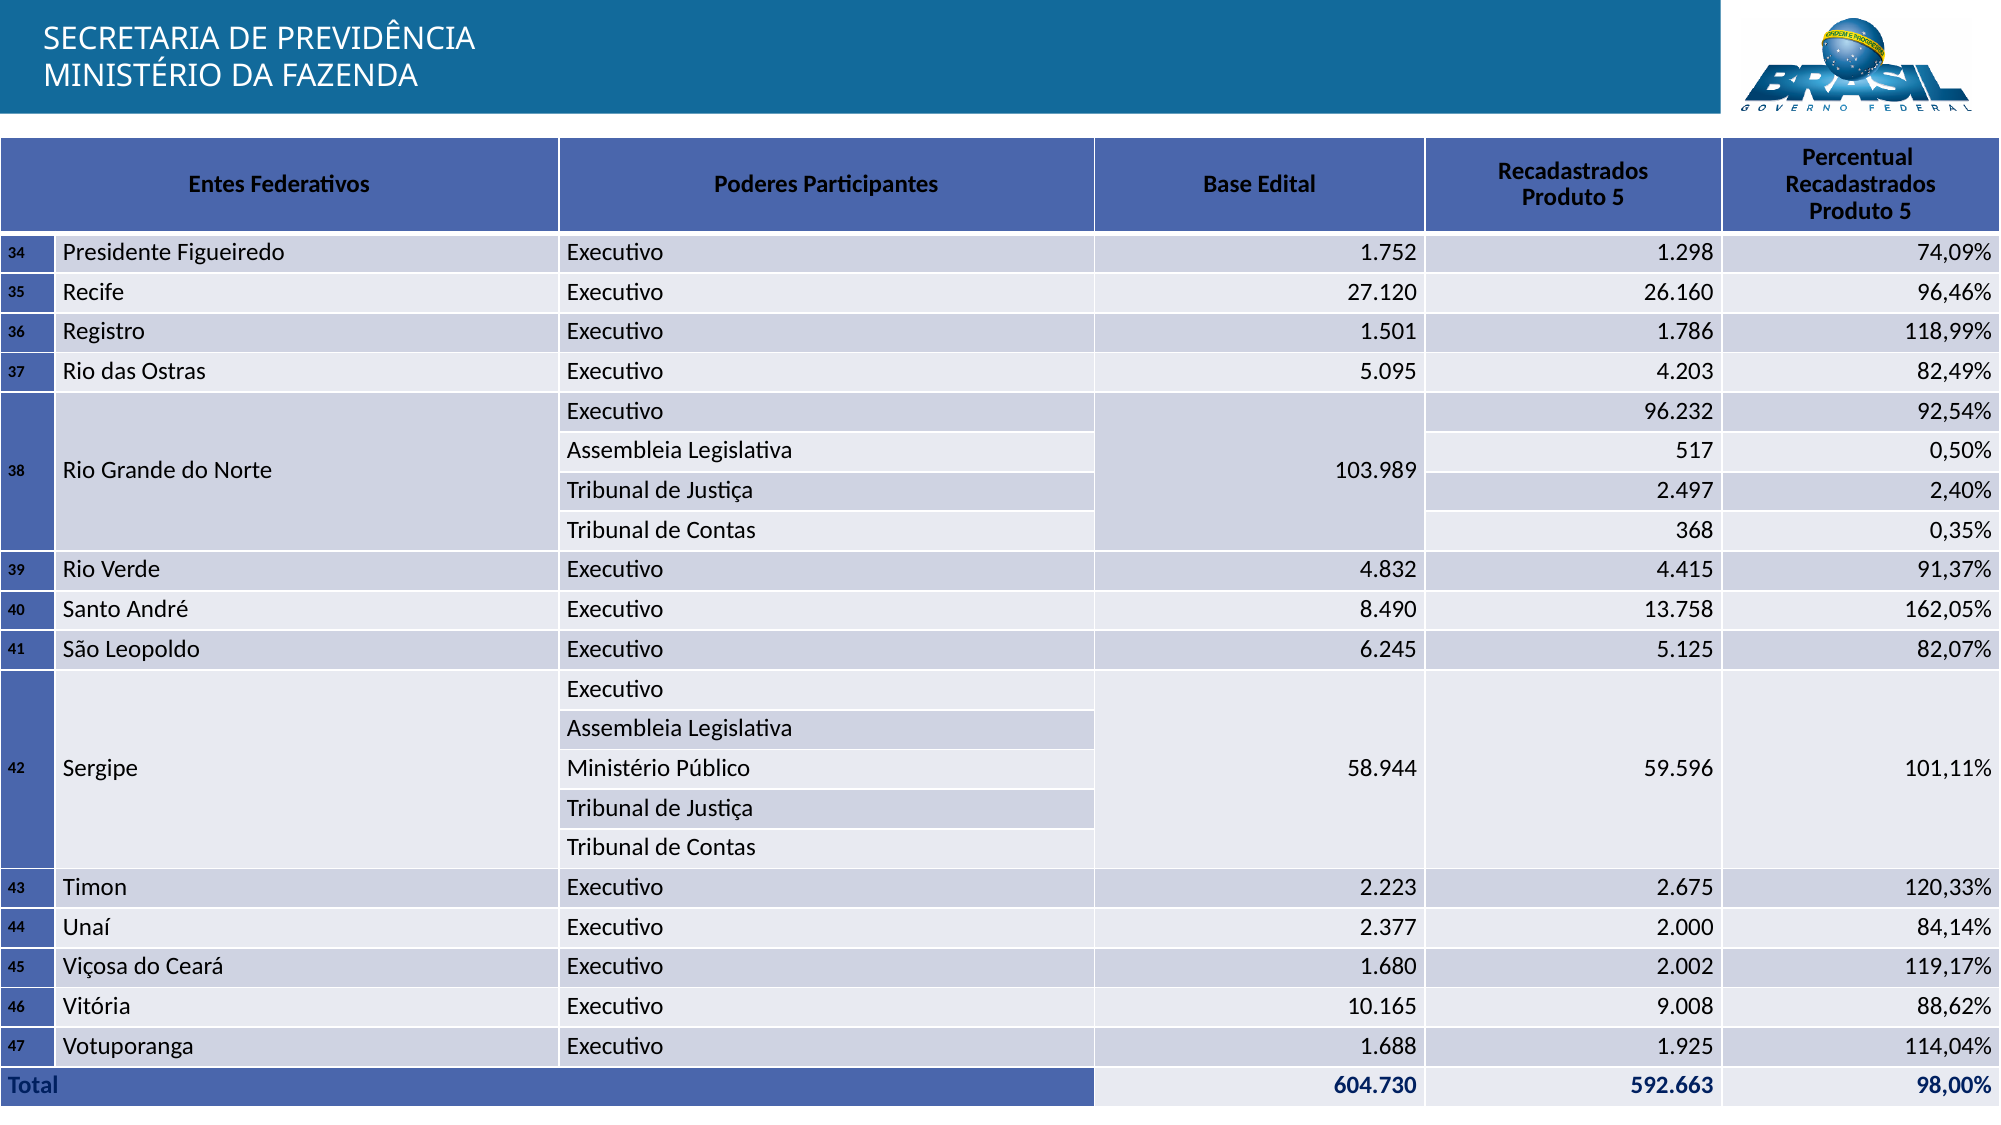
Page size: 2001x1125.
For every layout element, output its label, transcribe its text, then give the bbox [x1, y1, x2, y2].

table_cell 58.944 [1095, 671, 1424, 868]
table_cell Executivo [560, 988, 1094, 1026]
table_cell Tribunal de Justiça [560, 473, 1094, 510]
table_cell 96.232 [1426, 393, 1721, 431]
table_cell 0,35% [1723, 512, 1999, 550]
table_cell 41 [1, 631, 54, 669]
table_cell Registro [56, 314, 558, 352]
table_cell Viçosa do Ceará [56, 949, 558, 987]
table_cell 103.989 [1095, 393, 1424, 550]
table_cell 27.120 [1095, 274, 1424, 312]
table_cell Vitória [56, 988, 558, 1026]
table_cell 1.925 [1426, 1028, 1721, 1066]
table_cell Executivo [560, 671, 1094, 709]
table_cell 2.377 [1095, 909, 1424, 947]
table_cell 9.008 [1426, 988, 1721, 1026]
table_cell Executivo [560, 949, 1094, 987]
table_cell Presidente Figueiredo [56, 236, 558, 272]
table_cell Rio das Ostras [56, 353, 558, 391]
table_cell Assembleia Legislativa [560, 711, 1094, 749]
table_cell Executivo [560, 314, 1094, 352]
table_cell 59.596 [1426, 671, 1721, 868]
table_cell 40 [1, 592, 54, 629]
table_cell 1.501 [1095, 314, 1424, 352]
table_cell 118,99% [1723, 314, 1999, 352]
table_cell 2.002 [1426, 949, 1721, 987]
table_cell 1.688 [1095, 1028, 1424, 1066]
table_cell 119,17% [1723, 949, 1999, 987]
table_cell 47 [1, 1028, 54, 1066]
table_cell Executivo [560, 631, 1094, 669]
table_cell 5.095 [1095, 353, 1424, 391]
table_cell 120,33% [1723, 869, 1999, 907]
table_cell 43 [1, 869, 54, 907]
table_cell Executivo [560, 552, 1094, 590]
table_cell 44 [1, 909, 54, 947]
table_cell Tribunal de Contas [560, 830, 1094, 868]
table_cell Total [1, 1068, 1094, 1106]
table_cell 92,54% [1723, 393, 1999, 431]
table_header Percentual Recadastrados Produto 5 [1723, 138, 1999, 231]
table_cell 1.680 [1095, 949, 1424, 987]
table_cell 88,62% [1723, 988, 1999, 1026]
table_cell 34 [1, 236, 54, 272]
table_cell Rio Grande do Norte [56, 393, 558, 550]
table_cell Santo André [56, 592, 558, 629]
table_cell 26.160 [1426, 274, 1721, 312]
table_cell 368 [1426, 512, 1721, 550]
table_cell 604.730 [1095, 1068, 1424, 1106]
table_cell Recife [56, 274, 558, 312]
table_cell Sergipe [56, 671, 558, 868]
table_cell 84,14% [1723, 909, 1999, 947]
table_cell 1.786 [1426, 314, 1721, 352]
table_cell Rio Verde [56, 552, 558, 590]
table_cell 96,46% [1723, 274, 1999, 312]
table_cell 13.758 [1426, 592, 1721, 629]
table_cell Executivo [560, 869, 1094, 907]
table_cell 42 [1, 671, 54, 868]
table_cell 35 [1, 274, 54, 312]
table_cell Unaí [56, 909, 558, 947]
table_cell Timon [56, 869, 558, 907]
table_cell 39 [1, 552, 54, 590]
table_cell 101,11% [1723, 671, 1999, 868]
table_cell 8.490 [1095, 592, 1424, 629]
table_cell Votuporanga [56, 1028, 558, 1066]
table_cell 2.000 [1426, 909, 1721, 947]
table_header Base Edital [1095, 138, 1424, 231]
table_cell 162,05% [1723, 592, 1999, 629]
table_cell Assembleia Legislativa [560, 433, 1094, 471]
table_cell São Leopoldo [56, 631, 558, 669]
table_cell Executivo [560, 1028, 1094, 1066]
table_cell 82,49% [1723, 353, 1999, 391]
table_cell Tribunal de Contas [560, 512, 1094, 550]
table_cell 74,09% [1723, 236, 1999, 272]
table_cell 2,40% [1723, 473, 1999, 510]
table_cell 1.752 [1095, 236, 1424, 272]
table_cell 45 [1, 949, 54, 987]
table_cell 592.663 [1426, 1068, 1721, 1106]
table_cell 4.415 [1426, 552, 1721, 590]
table_cell Executivo [560, 909, 1094, 947]
table_cell Executivo [560, 274, 1094, 312]
table_cell 5.125 [1426, 631, 1721, 669]
table_cell 4.203 [1426, 353, 1721, 391]
table_cell 0,50% [1723, 433, 1999, 471]
table_cell Executivo [560, 393, 1094, 431]
table_cell Executivo [560, 236, 1094, 272]
table_cell 36 [1, 314, 54, 352]
table_header Recadastrados Produto 5 [1426, 138, 1721, 231]
table_cell 517 [1426, 433, 1721, 471]
table_cell 1.298 [1426, 236, 1721, 272]
table_cell 38 [1, 393, 54, 550]
table_cell 114,04% [1723, 1028, 1999, 1066]
table_cell 2.675 [1426, 869, 1721, 907]
table_cell Ministério Público [560, 750, 1094, 788]
table_cell 82,07% [1723, 631, 1999, 669]
table_cell Executivo [560, 353, 1094, 391]
table_cell 2.223 [1095, 869, 1424, 907]
table_header Poderes Participantes [560, 138, 1094, 231]
table_header Entes Federativos [1, 138, 558, 231]
table_cell 6.245 [1095, 631, 1424, 669]
picture [1741, 18, 1972, 111]
table_cell 4.832 [1095, 552, 1424, 590]
table_cell 91,37% [1723, 552, 1999, 590]
table_cell 98,00% [1723, 1068, 1999, 1106]
table_cell 37 [1, 353, 54, 391]
table_cell 2.497 [1426, 473, 1721, 510]
table_cell 46 [1, 988, 54, 1026]
table_cell 10.165 [1095, 988, 1424, 1026]
table_cell Tribunal de Justiça [560, 790, 1094, 828]
table_cell Executivo [560, 592, 1094, 629]
